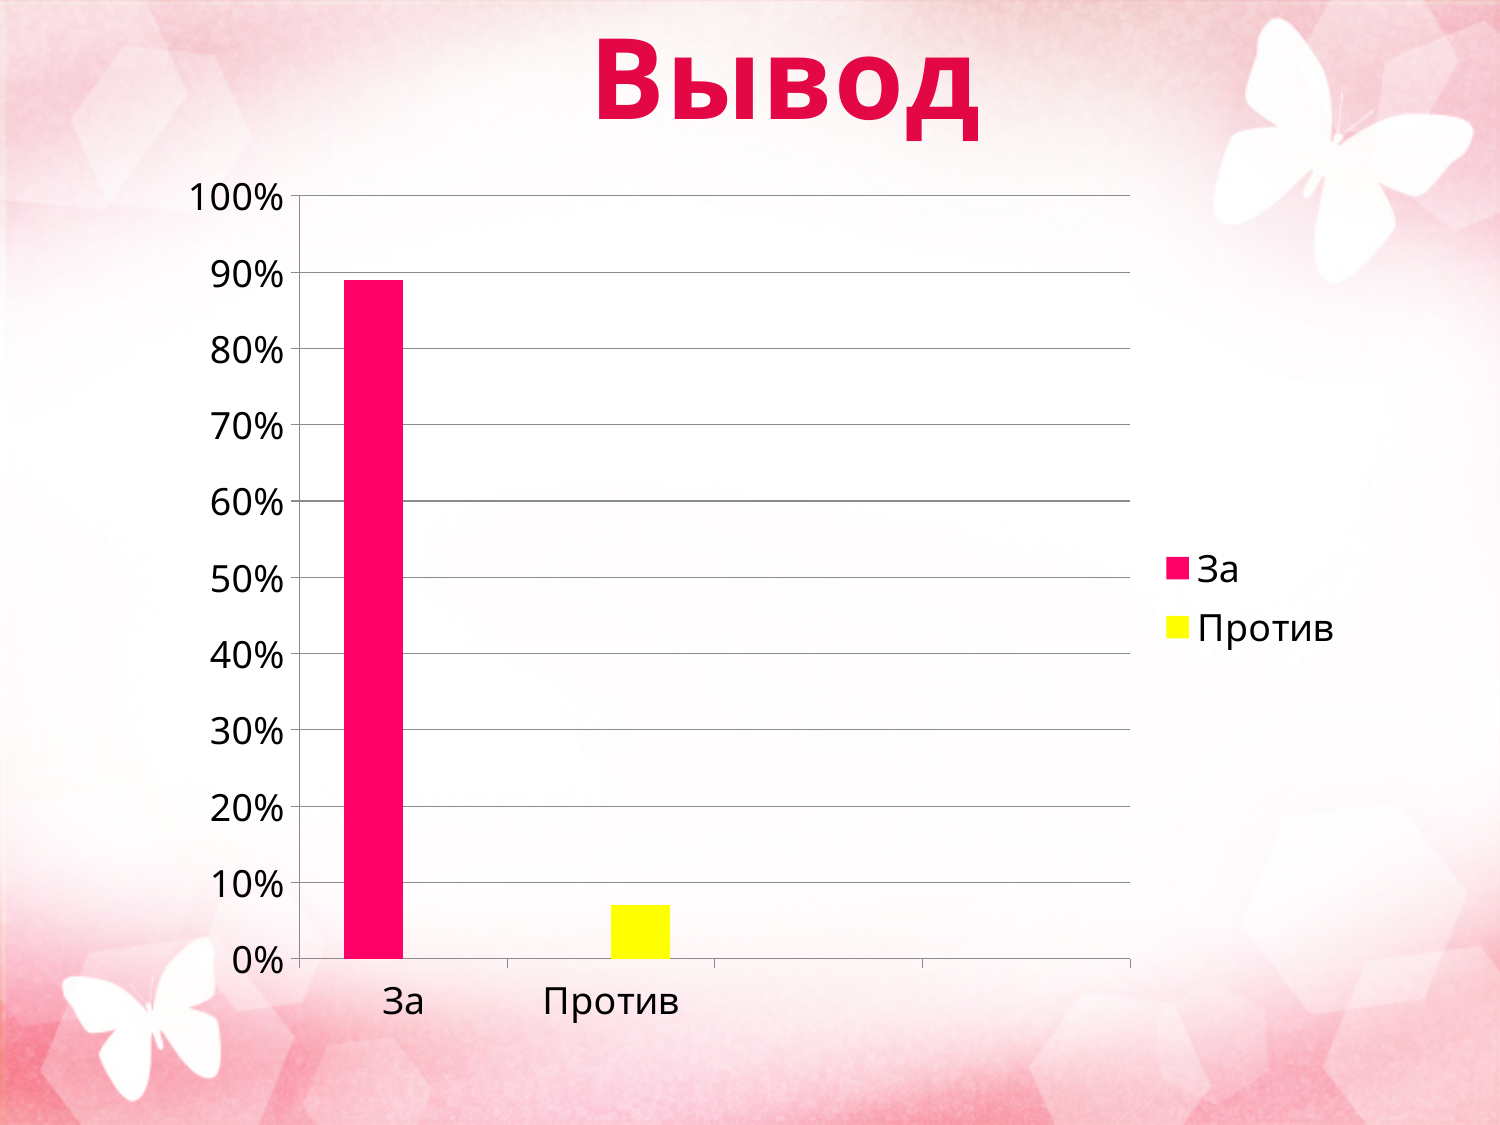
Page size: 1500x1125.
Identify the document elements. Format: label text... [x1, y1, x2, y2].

text_box Вывод [70, 0, 1500, 150]
chart [164, 152, 1360, 1043]
picture [0, 0, 1500, 1125]
